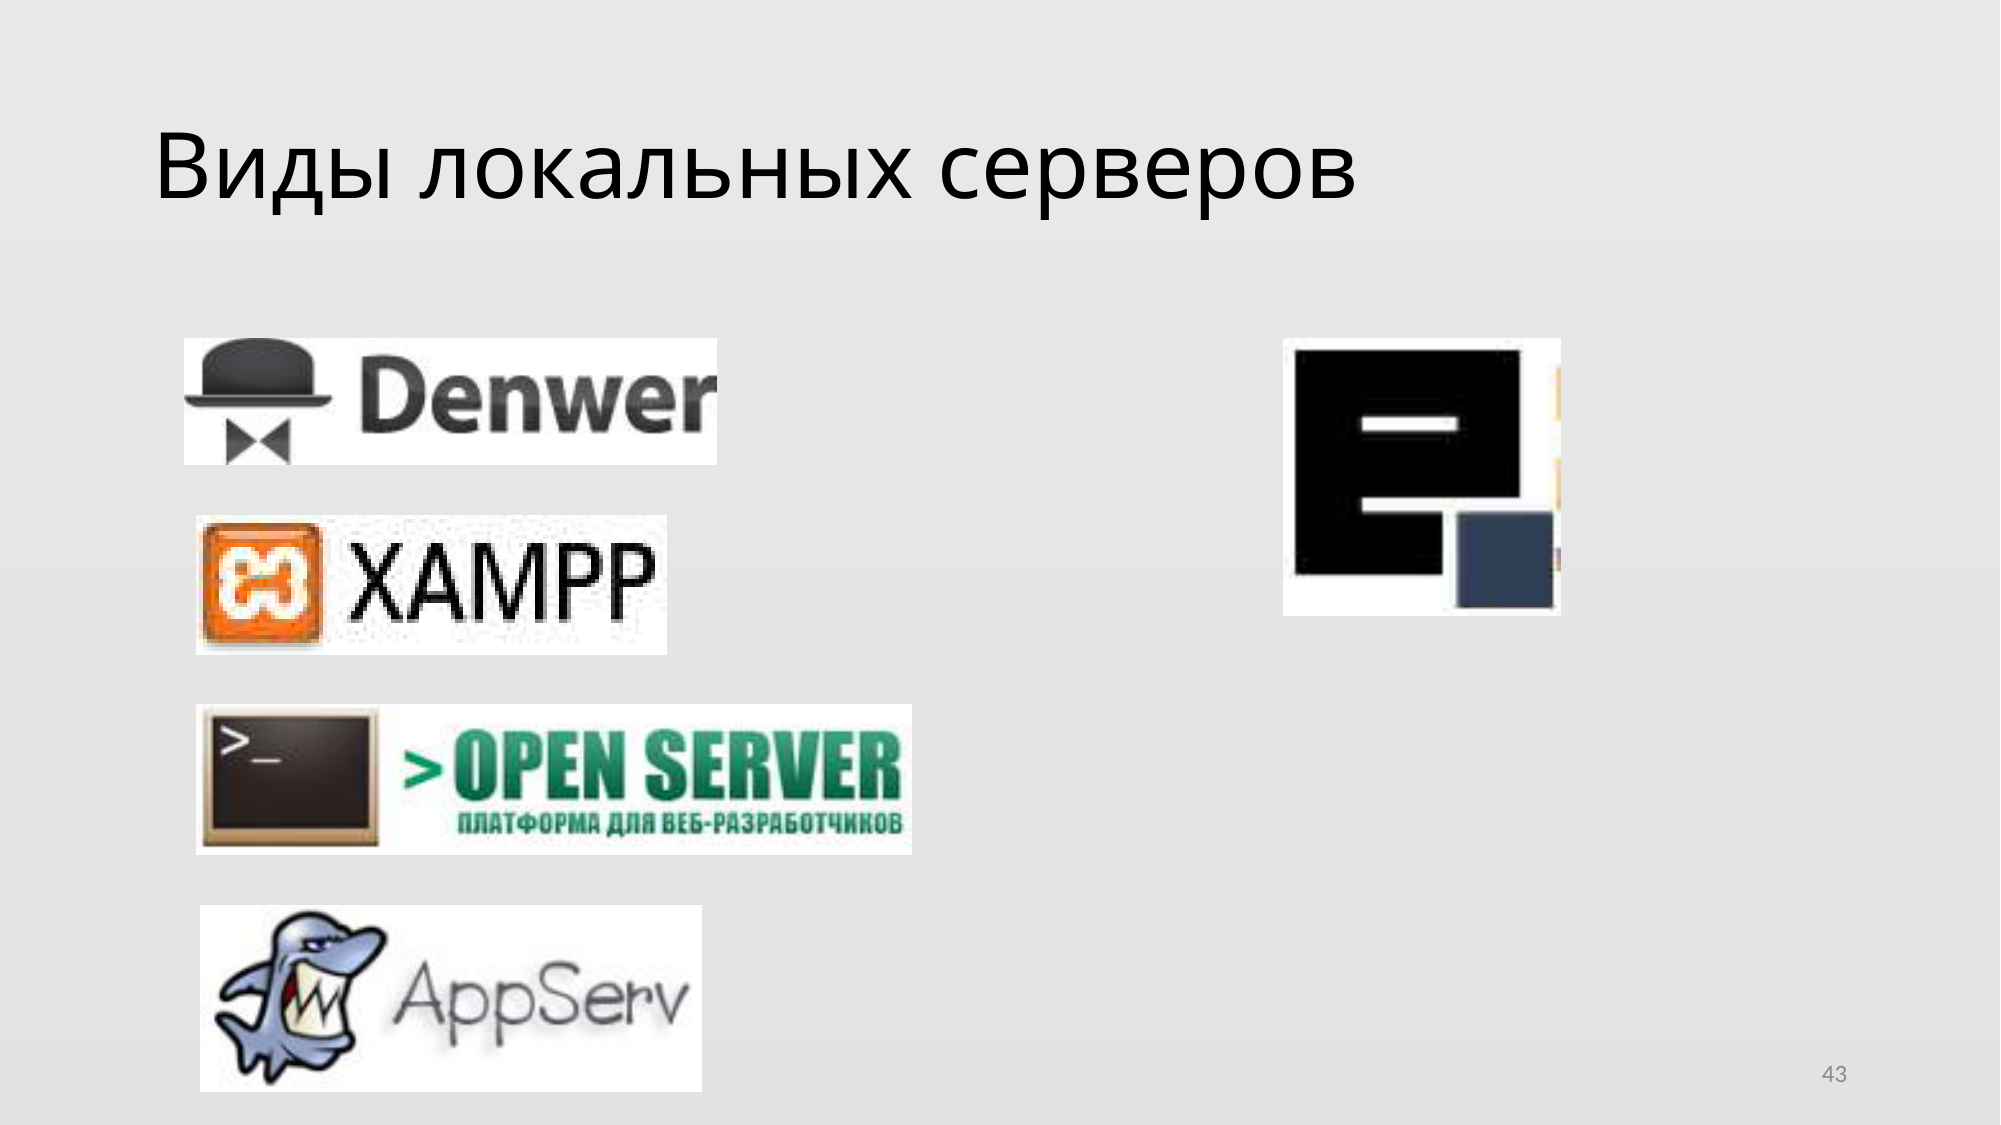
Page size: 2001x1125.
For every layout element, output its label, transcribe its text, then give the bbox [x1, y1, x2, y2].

slide_number 43 [1412, 1042, 1863, 1103]
picture [196, 515, 667, 655]
picture [184, 337, 717, 465]
picture [1283, 337, 1561, 616]
title Виды локальных серверов [137, 59, 1863, 278]
picture [196, 704, 912, 855]
picture [199, 905, 702, 1092]
